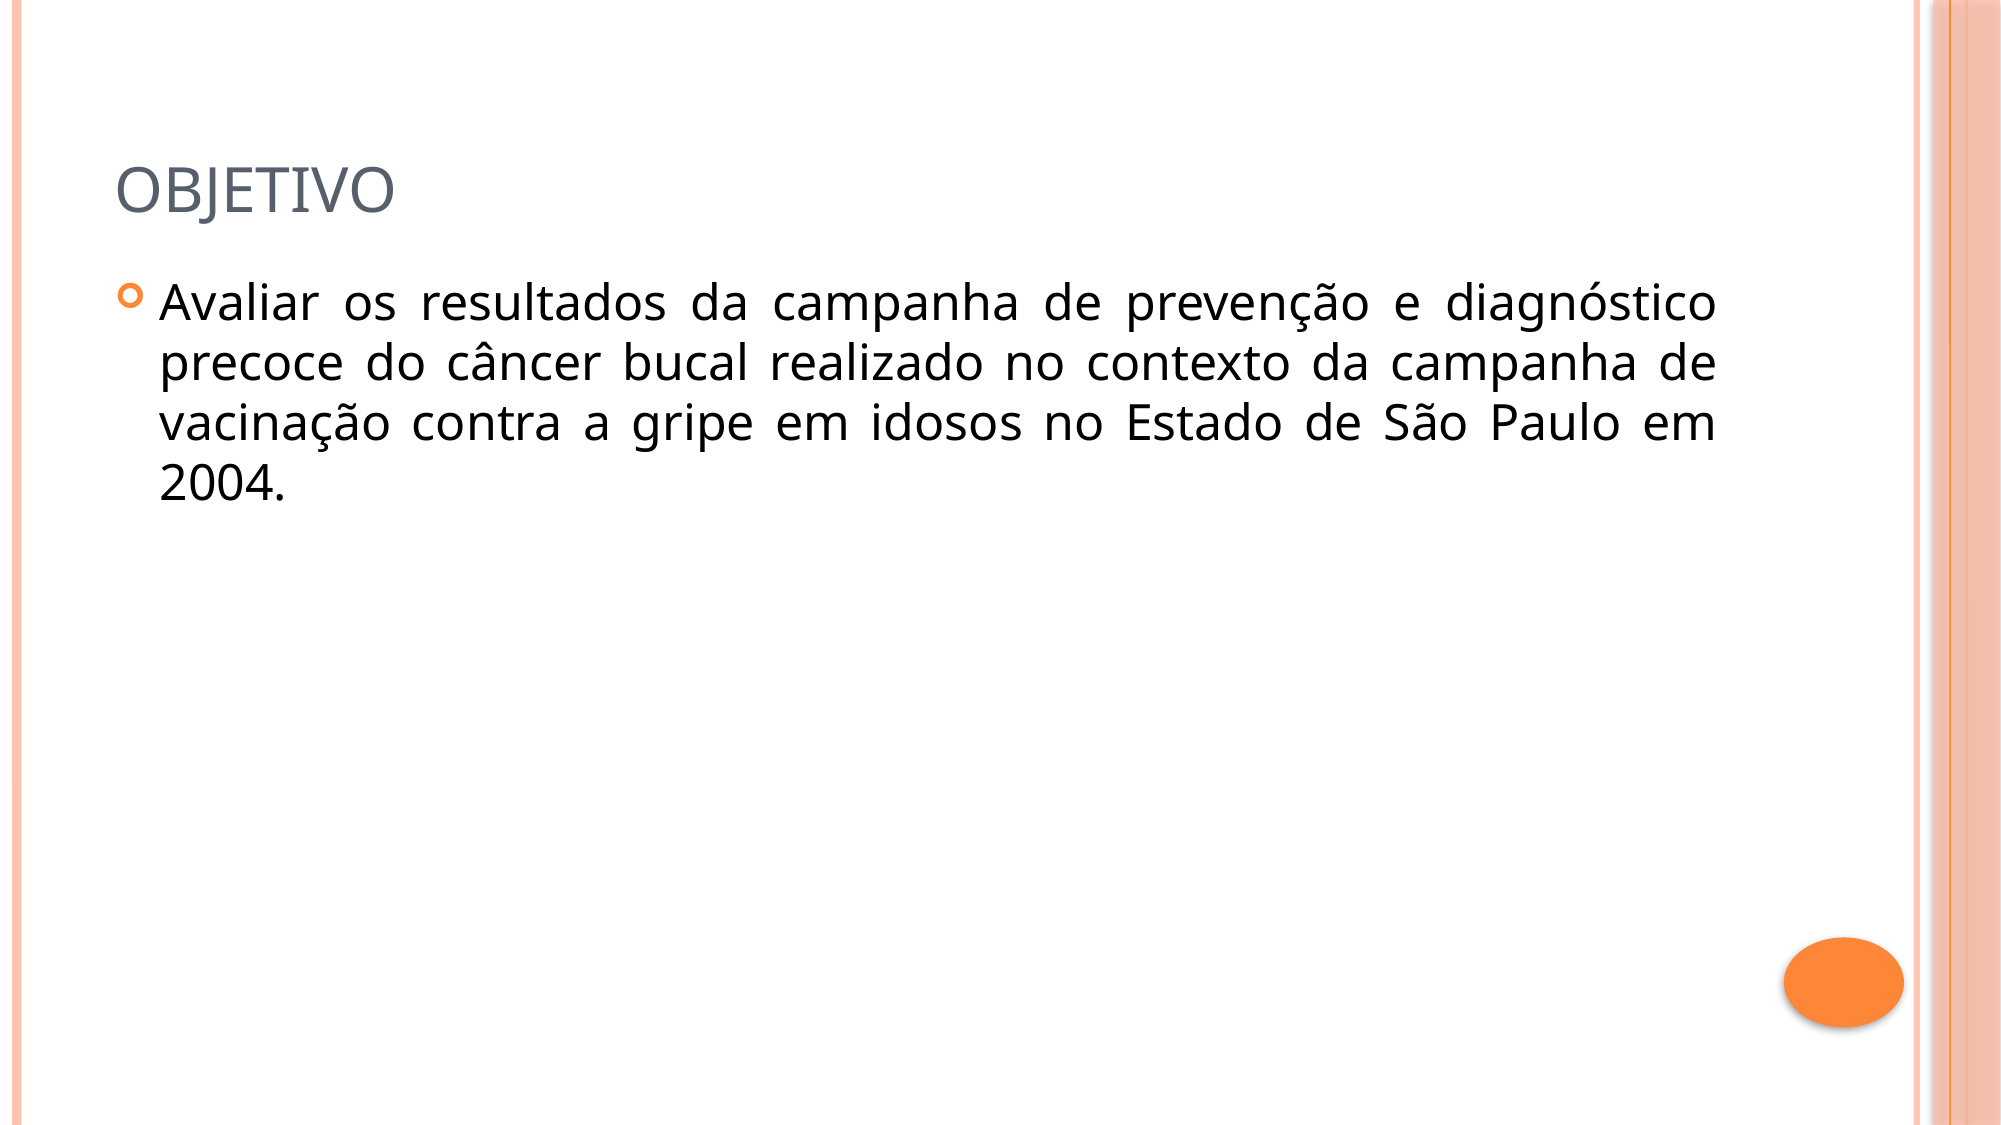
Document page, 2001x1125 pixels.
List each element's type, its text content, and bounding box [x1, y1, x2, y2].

list Avaliar os resultados da campanha de prevenção e diagnóstico precoce do câncer bucal realizado no contexto da campanha de vacinação contra a gripe em idosos no Estado de São Paulo em 2004. [99, 262, 1734, 1062]
title Objetivo [99, 45, 1734, 233]
